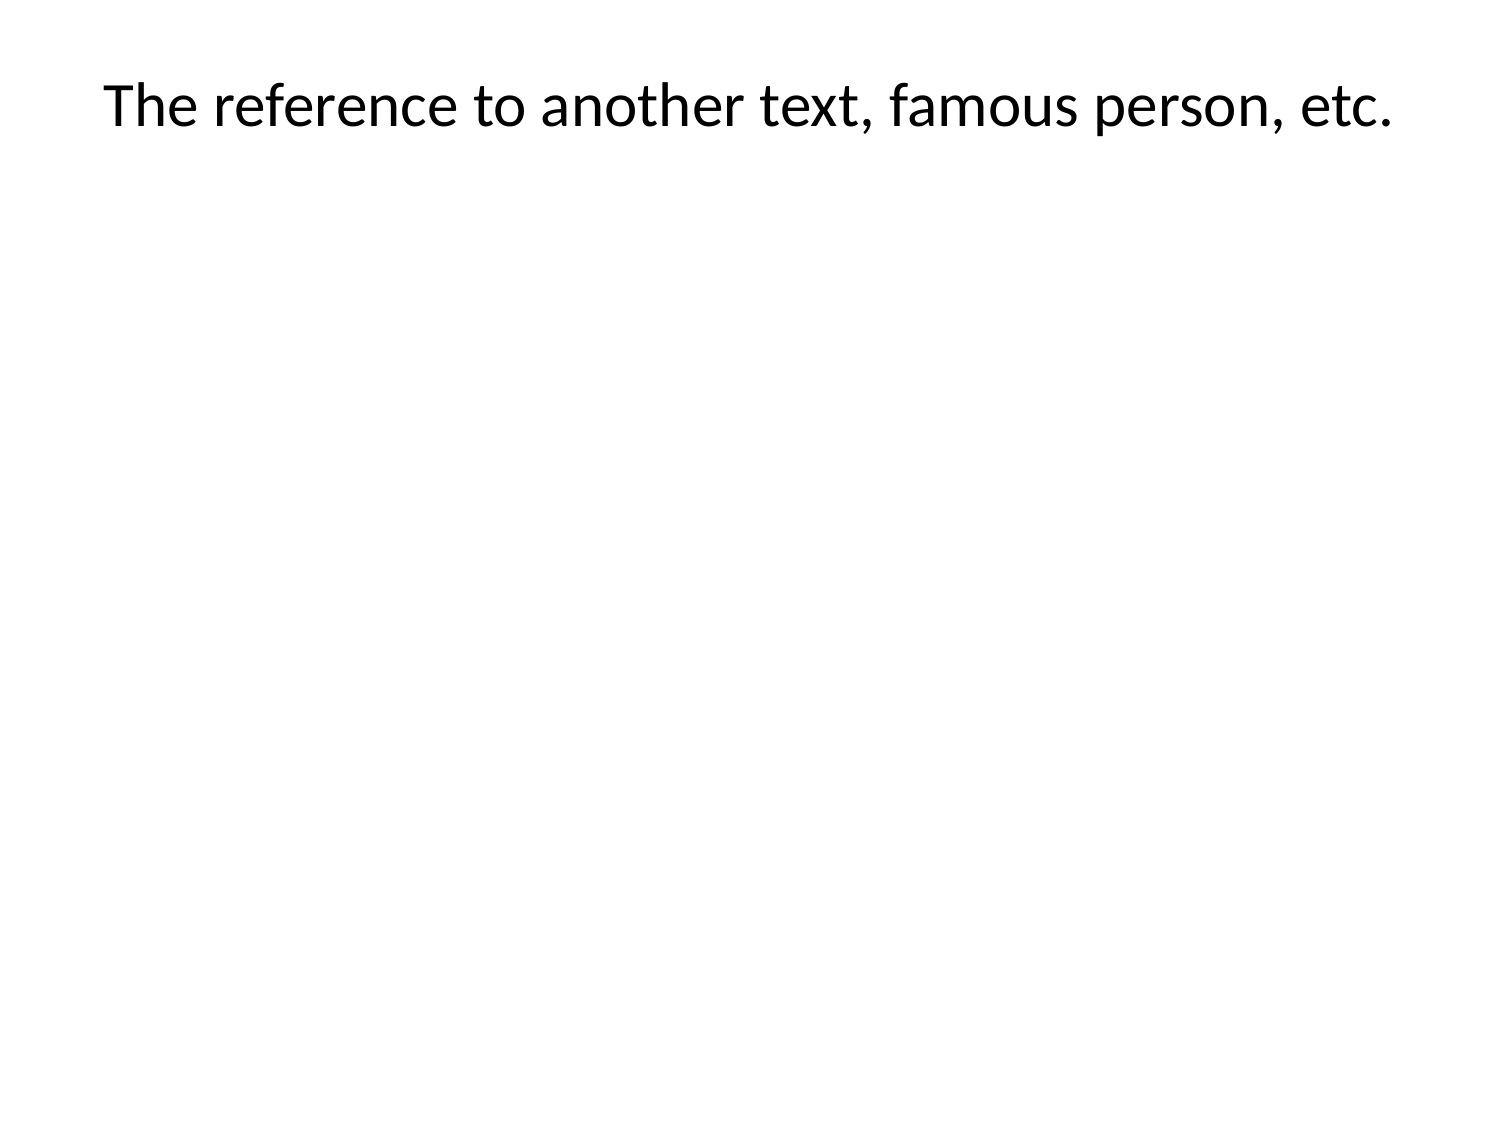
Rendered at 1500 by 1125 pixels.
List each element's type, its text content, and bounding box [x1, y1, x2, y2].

title The reference to another text, famous person, etc. [75, 45, 1425, 233]
